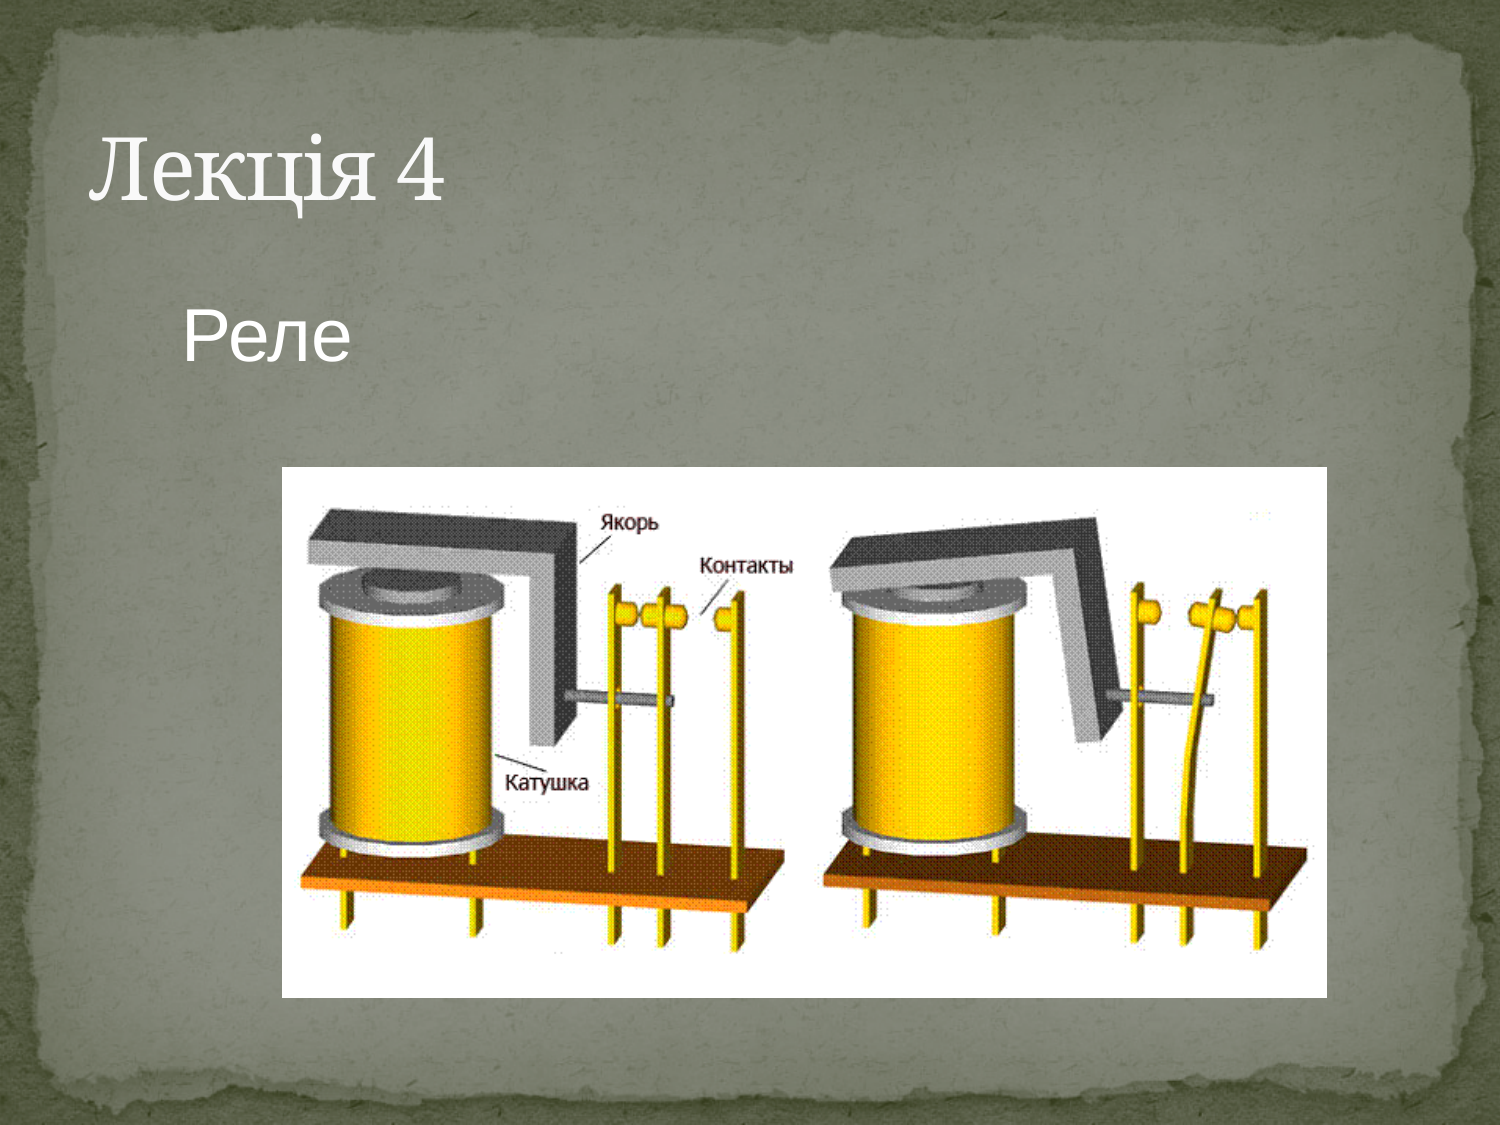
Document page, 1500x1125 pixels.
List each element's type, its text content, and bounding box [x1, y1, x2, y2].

text_box Реле [166, 278, 805, 384]
title Лекція 4 [74, 24, 1425, 225]
picture [282, 467, 1327, 998]
